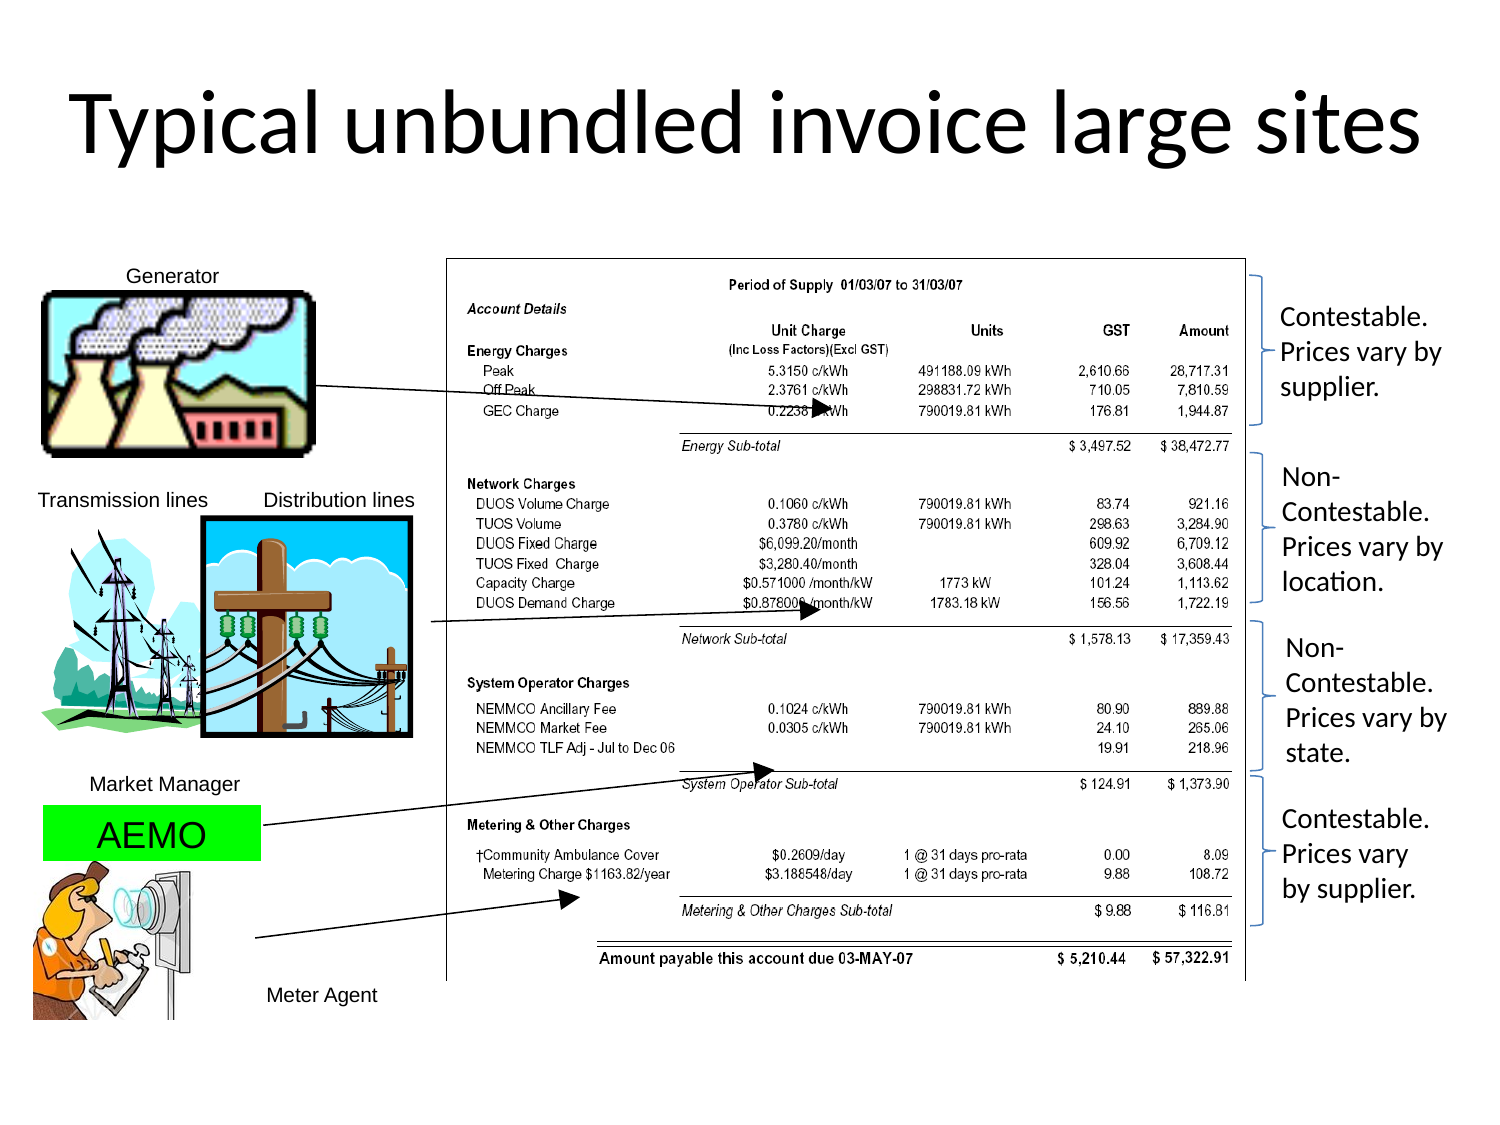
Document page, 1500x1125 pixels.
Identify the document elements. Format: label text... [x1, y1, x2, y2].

picture [40, 515, 414, 738]
text_box Meter Agent [199, 974, 455, 1014]
text_box [1252, 451, 1267, 604]
text_box [1252, 775, 1267, 927]
text_box AEMO [44, 806, 260, 861]
text_box Transmission lines [0, 479, 206, 520]
picture [40, 290, 316, 459]
text_box Market Manager [32, 763, 298, 804]
text_box Contestable. Prices vary by supplier. [1267, 792, 1456, 912]
title Typical unbundled invoice large sites [51, 45, 1442, 233]
text_box Non-Contestable. Prices vary by location. [1267, 449, 1462, 605]
text_box Non-Contestable. Prices vary by state. [1270, 620, 1500, 776]
text_box Distribution lines [206, 479, 437, 520]
text_box [1252, 620, 1270, 772]
text_box Generator [64, 255, 281, 289]
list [33, 859, 194, 1020]
text_box [1252, 274, 1276, 426]
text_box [442, 255, 1248, 982]
text_box Contestable. Prices vary by supplier. [1265, 290, 1472, 410]
